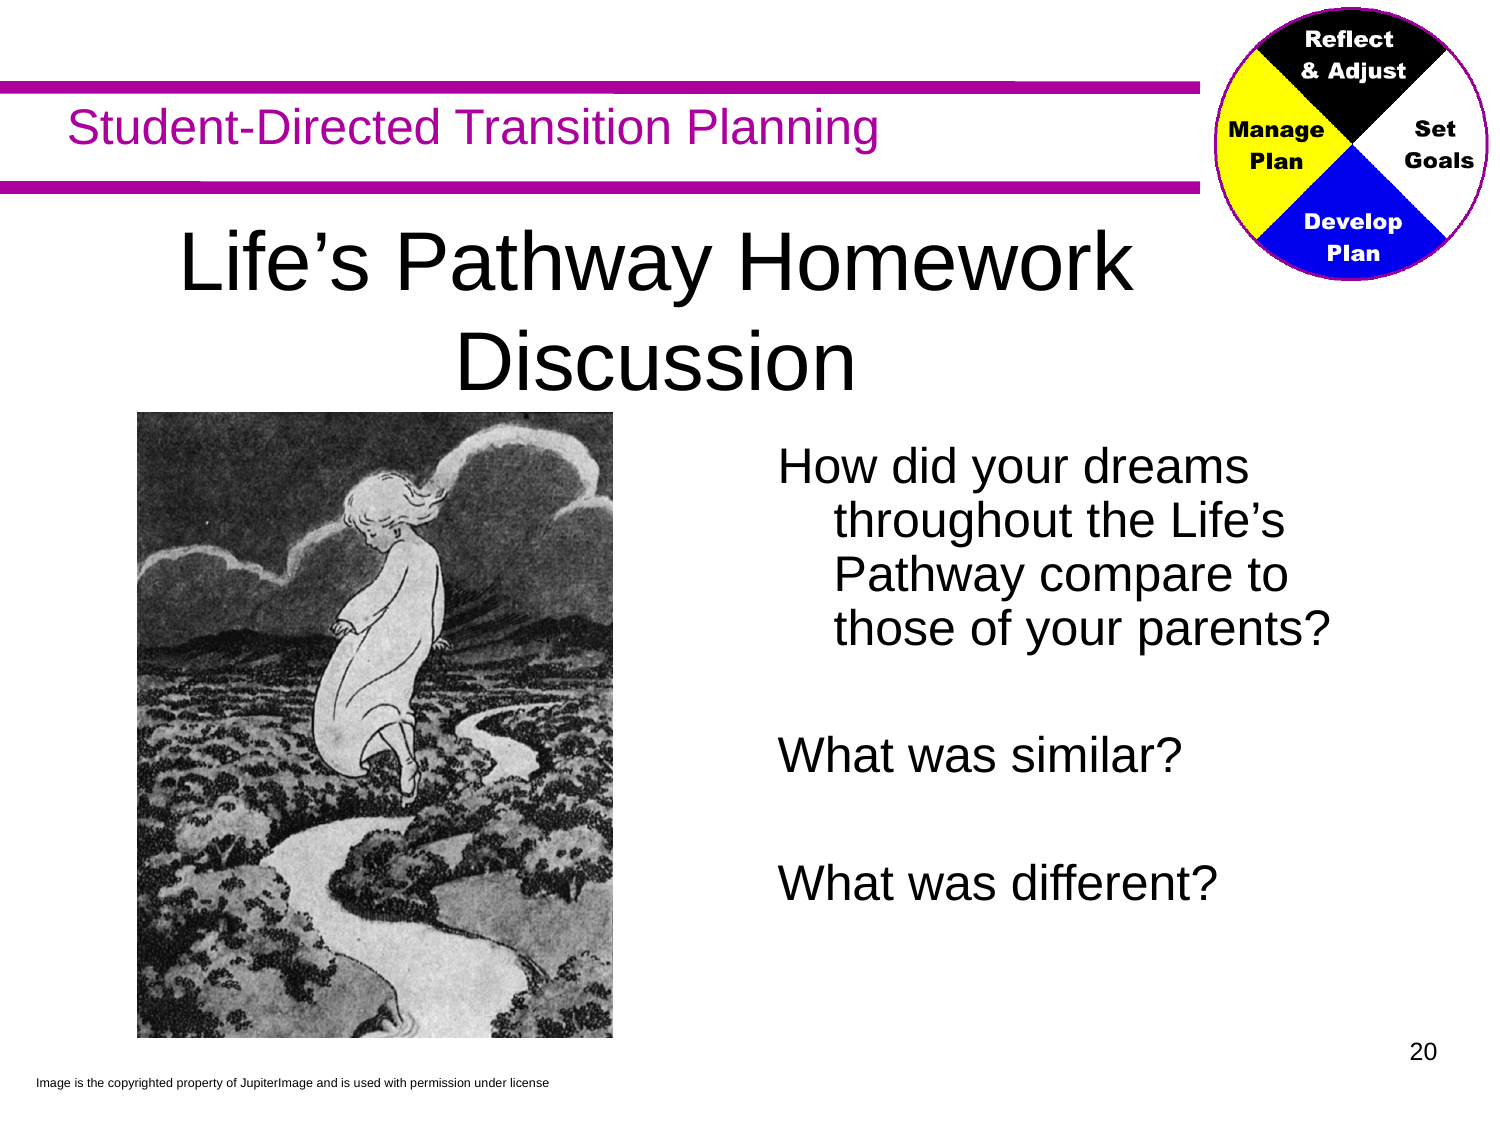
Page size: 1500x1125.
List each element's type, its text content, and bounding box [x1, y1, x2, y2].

title Life’s Pathway Homework Discussion [75, 200, 1238, 338]
picture [1199, 0, 1500, 290]
list How did your dreams throughout the Life’s Pathway compare to those of your parents? What was similar? What was different? [762, 362, 1388, 1038]
text_box 20 [1394, 1028, 1453, 1073]
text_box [137, 412, 613, 1038]
text_box Image is the copyrighted property of JupiterImage and is used with permission under license [21, 1067, 564, 1098]
